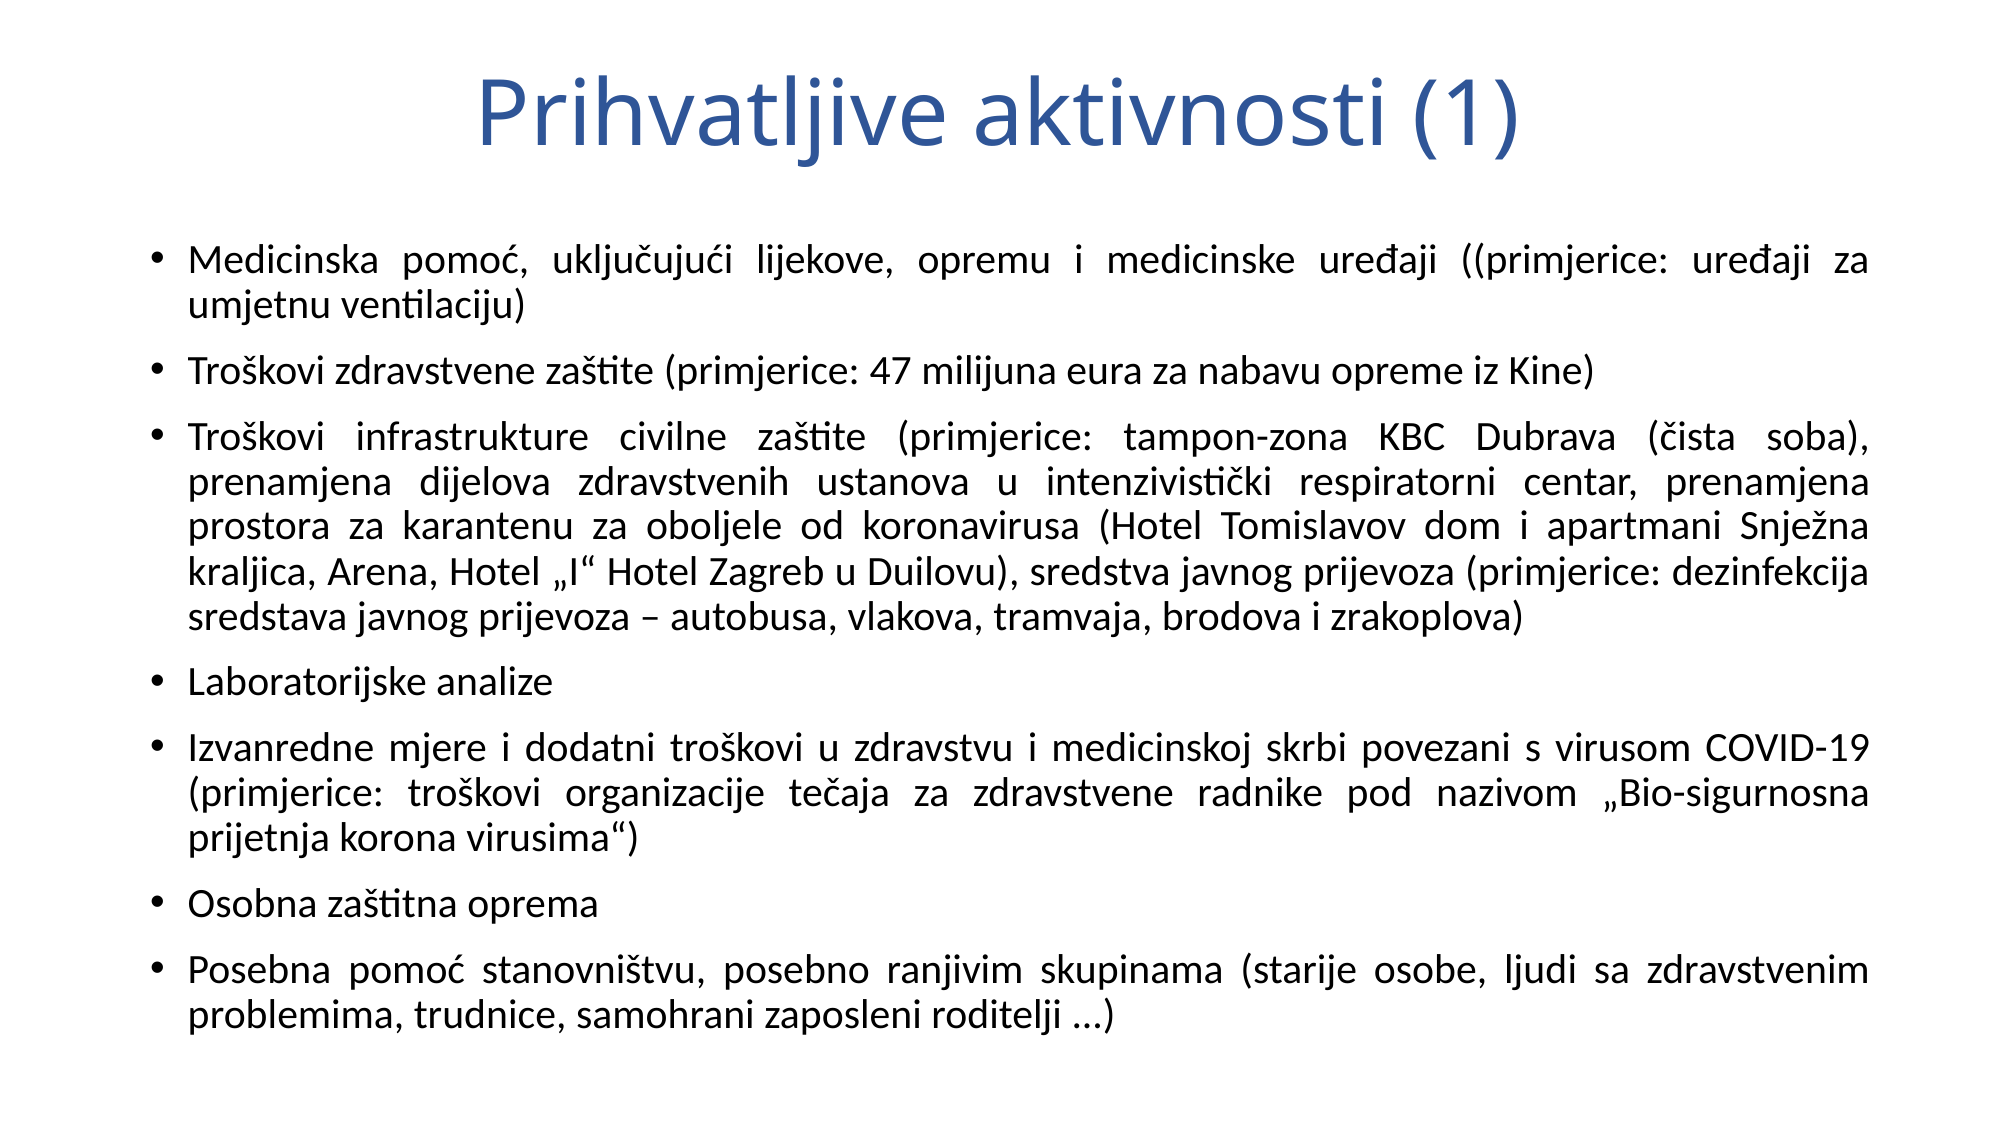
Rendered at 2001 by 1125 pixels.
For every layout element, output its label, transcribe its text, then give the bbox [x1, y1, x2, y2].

title Prihvatljive aktivnosti (1) [135, 35, 1861, 197]
list Medicinska pomoć, uključujući lijekove, opremu i medicinske uređaji ((primjerice: uređaji za umjetnu ventilaciju) Troškovi zdravstvene zaštite (primjerice: 47 milijuna eura za nabavu opreme iz Kine) Troškovi infrastrukture civilne zaštite (primjerice: tampon-zona KBC Dubrava (čista soba), prenamjena dijelova zdravstvenih ustanova u intenzivistički respiratorni centar, prenamjena prostora za karantenu za oboljele od koronavirusa (Hotel Tomislavov dom i apartmani Snježna kraljica, Arena, Hotel „I“ Hotel Zagreb u Duilovu), sredstva javnog prijevoza (primjerice: dezinfekcija sredstava javnog prijevoza – autobusa, vlakova, tramvaja, brodova i zrakoplova) Laboratorijske analize Izvanredne mjere i dodatni troškovi u zdravstvu i medicinskoj skrbi povezani s virusom COVID-19 (primjerice: troškovi organizacije tečaja za zdravstvene radnike pod nazivom „Bio-sigurnosna prijetnja korona virusima“) Osobna zaštitna oprema Posebna pomoć stanovništvu, posebno ranjivim skupinama (starije osobe, ljudi sa zdravstvenim problemima, trudnice, samohrani zaposleni roditelji ...) [135, 229, 1886, 994]
